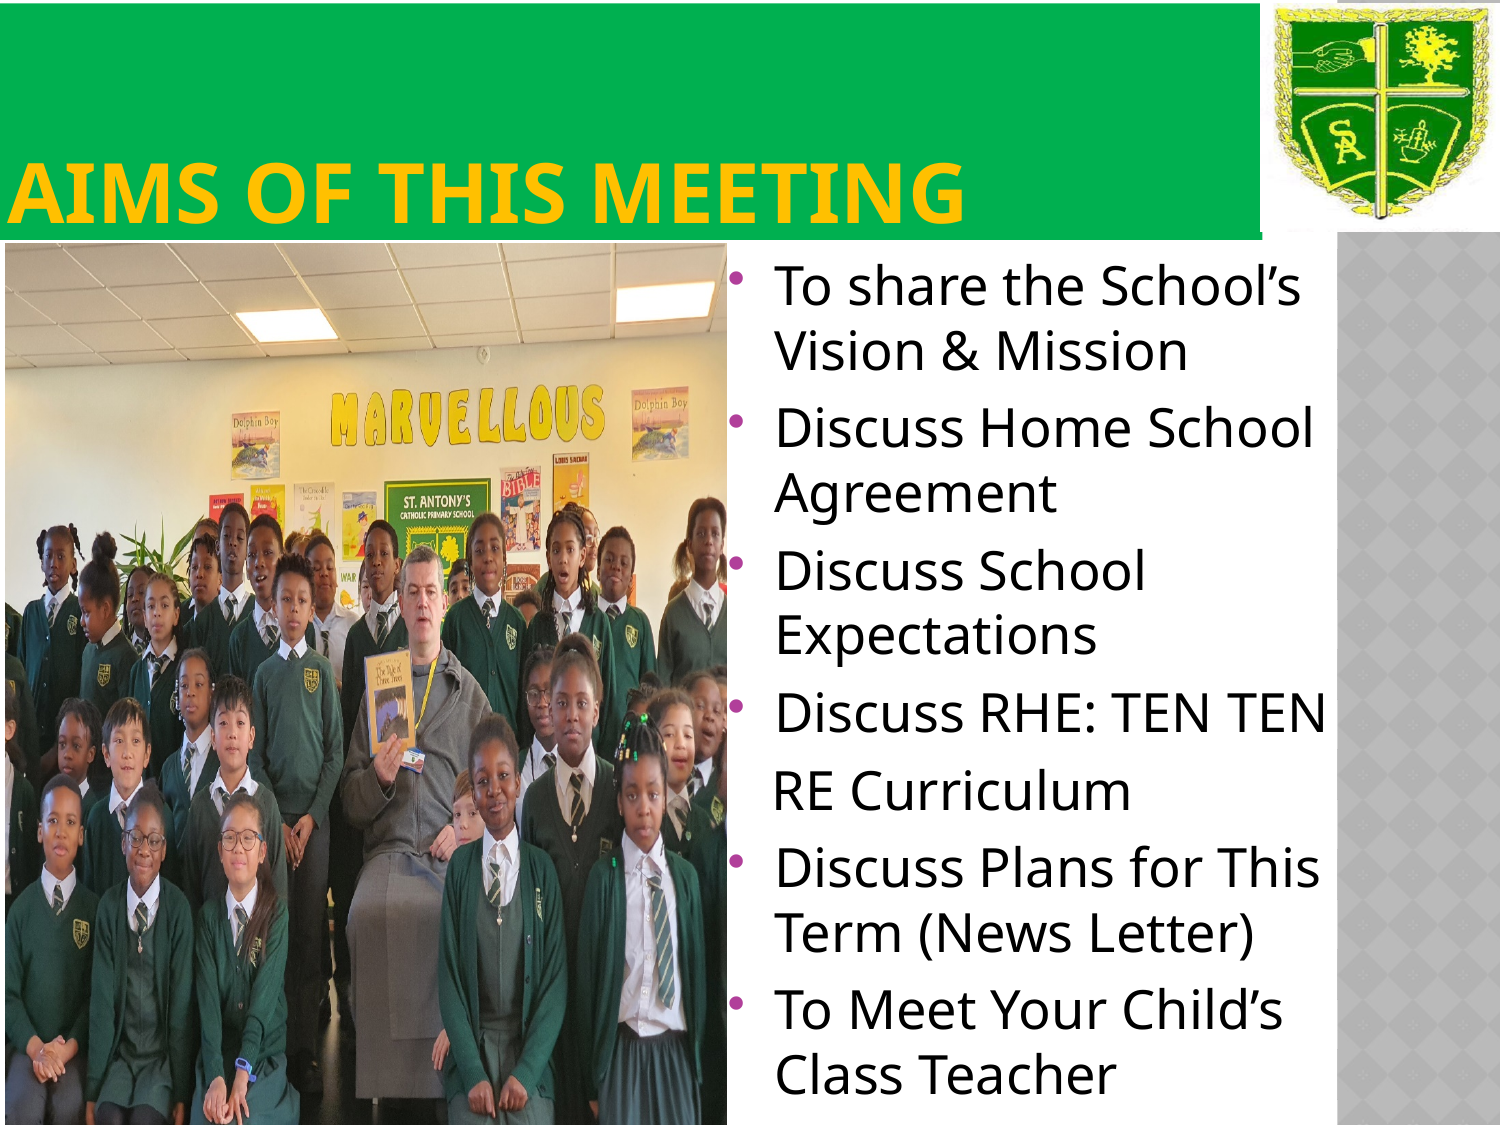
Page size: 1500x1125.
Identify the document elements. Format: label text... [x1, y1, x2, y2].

list To share the School’s Vision & Mission Discuss Home School Agreement Discuss School Expectations Discuss RHE: TEN TEN RE Curriculum Discuss Plans for This Term (News Letter) To Meet Your Child’s Class Teacher [728, 243, 1365, 1106]
title Aims of this meeting [0, 3, 1257, 240]
picture [1259, 2, 1500, 233]
picture [5, 243, 727, 1125]
